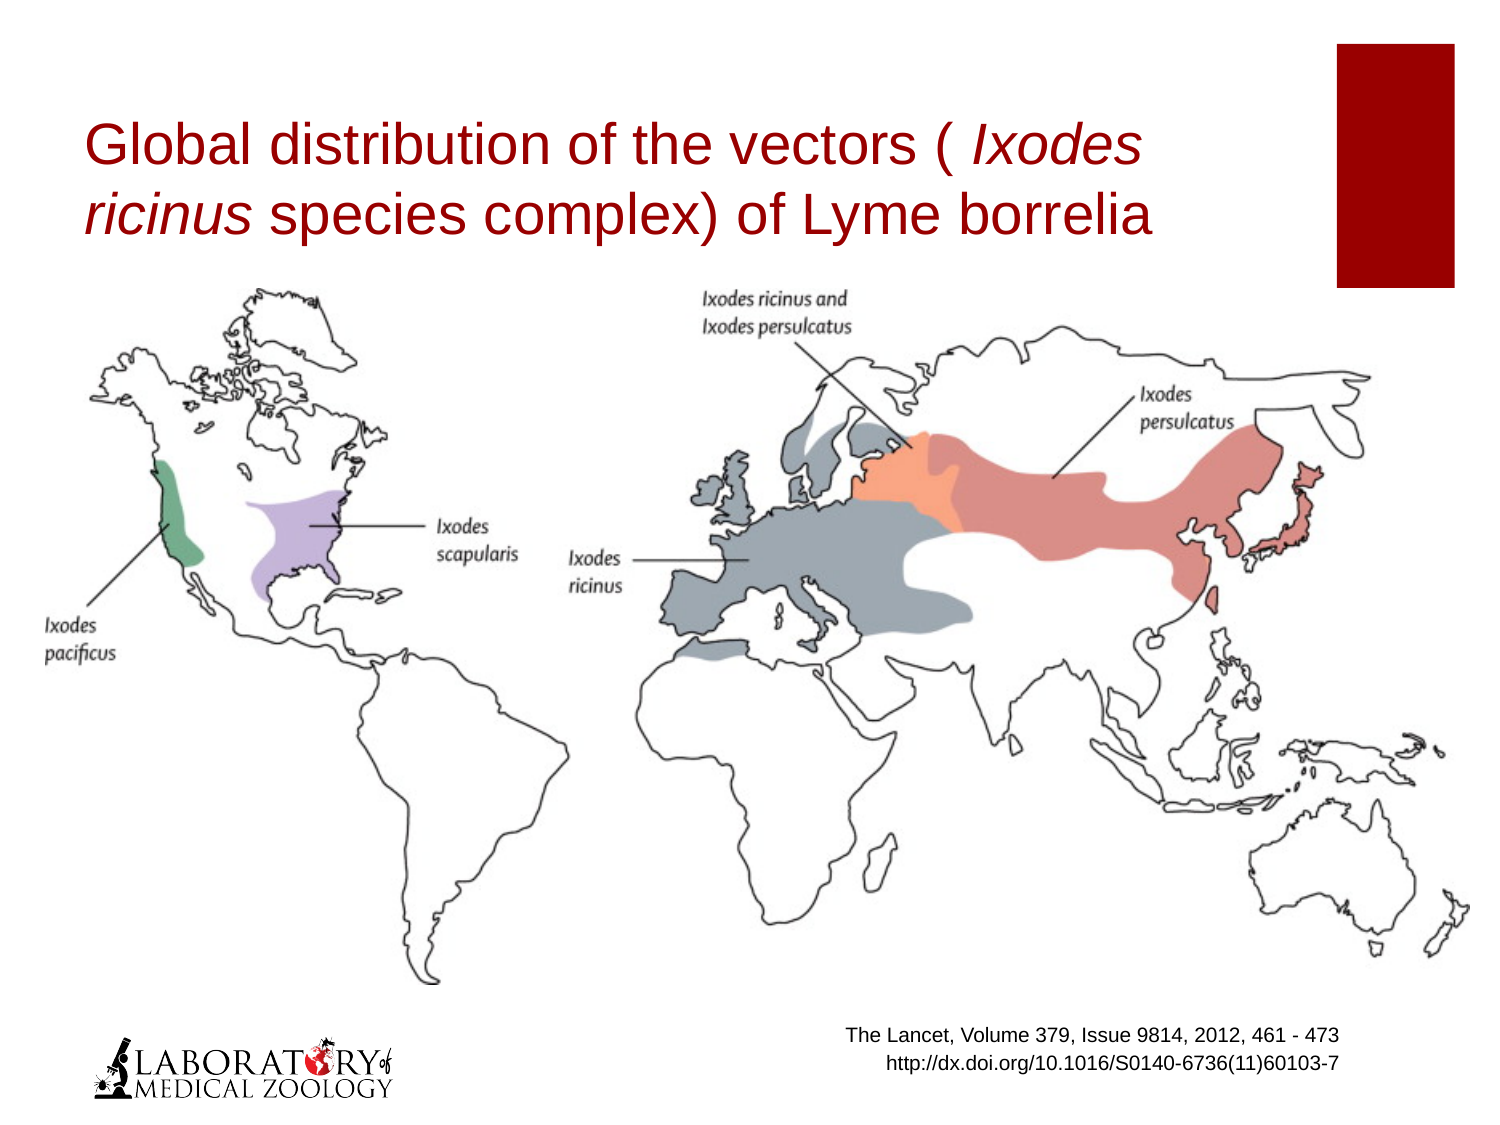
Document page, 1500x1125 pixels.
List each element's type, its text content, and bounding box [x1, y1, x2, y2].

text_box The Lancet, Volume 379, Issue 9814, 2012, 461 - 473 [104, 1014, 1355, 1042]
title Global distribution of the vectors ( Ixodes ricinus species complex) of Lyme borrelia [69, 66, 1291, 255]
text_box http://dx.doi.org/10.1016/S0140-6736(11)60103-7 [104, 1042, 1355, 1084]
picture [28, 287, 1471, 1125]
